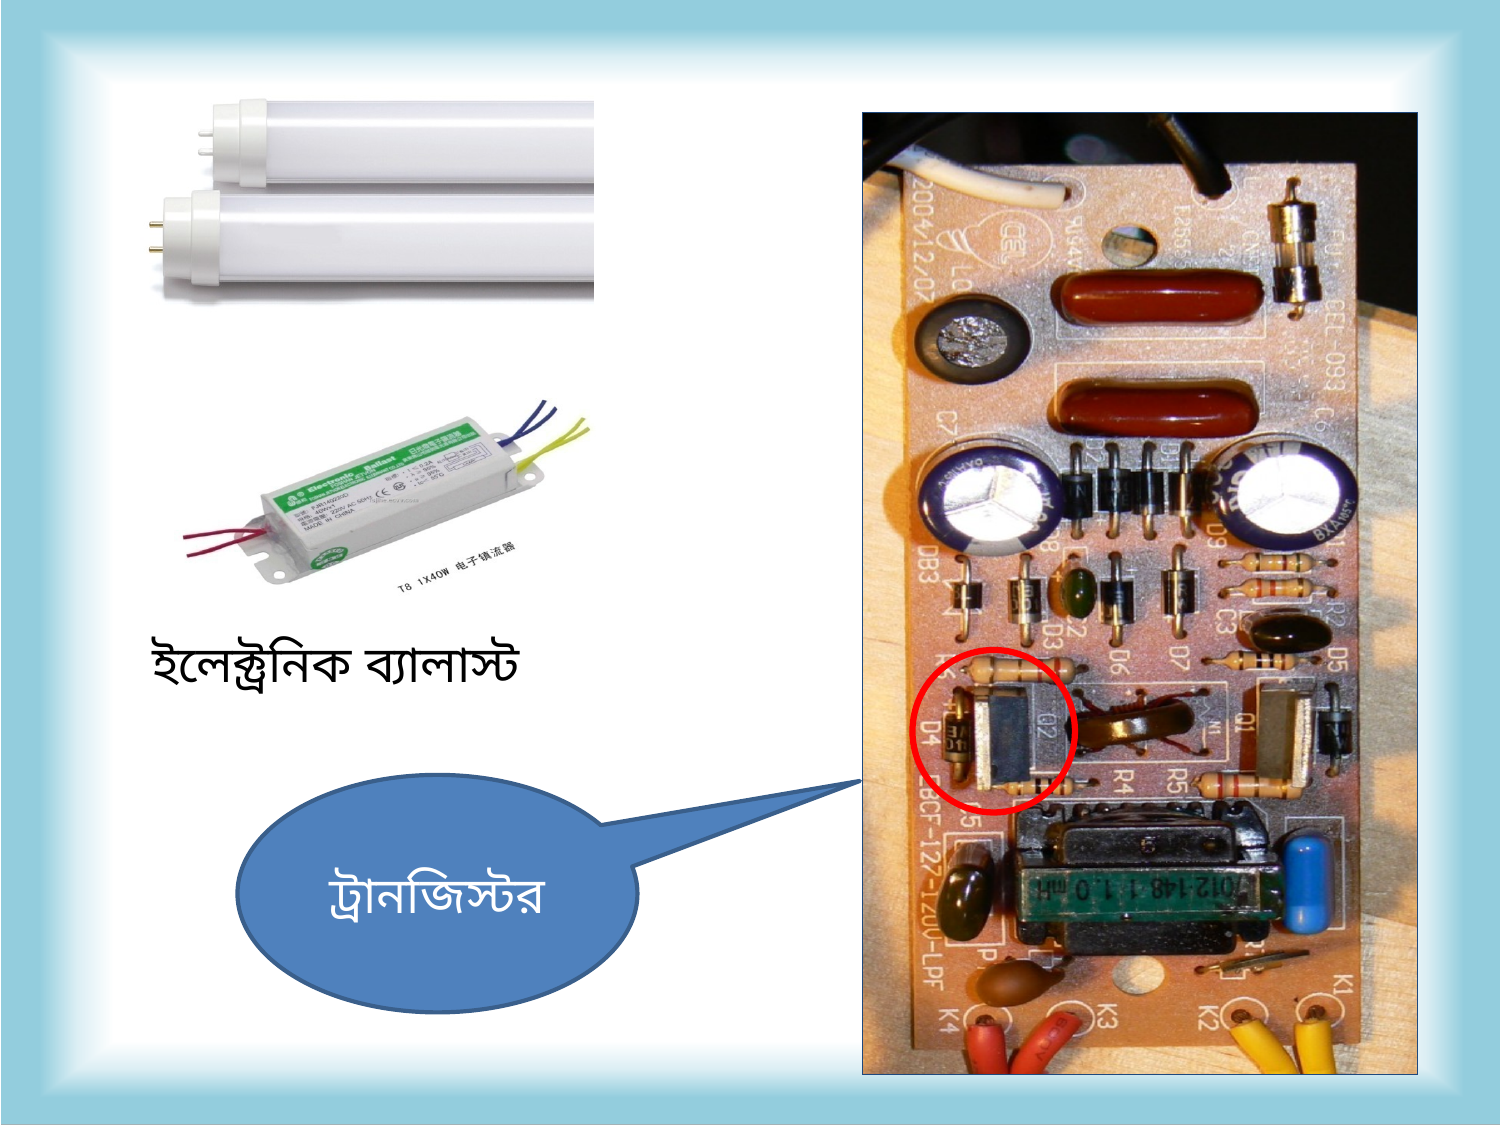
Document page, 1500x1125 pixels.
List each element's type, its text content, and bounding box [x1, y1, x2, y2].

text_box ট্রানজিস্টর [235, 772, 653, 1015]
picture [0, 0, 1500, 1125]
text_box ইলেক্ট্রনিক ব্যালাস্ট [137, 624, 653, 700]
